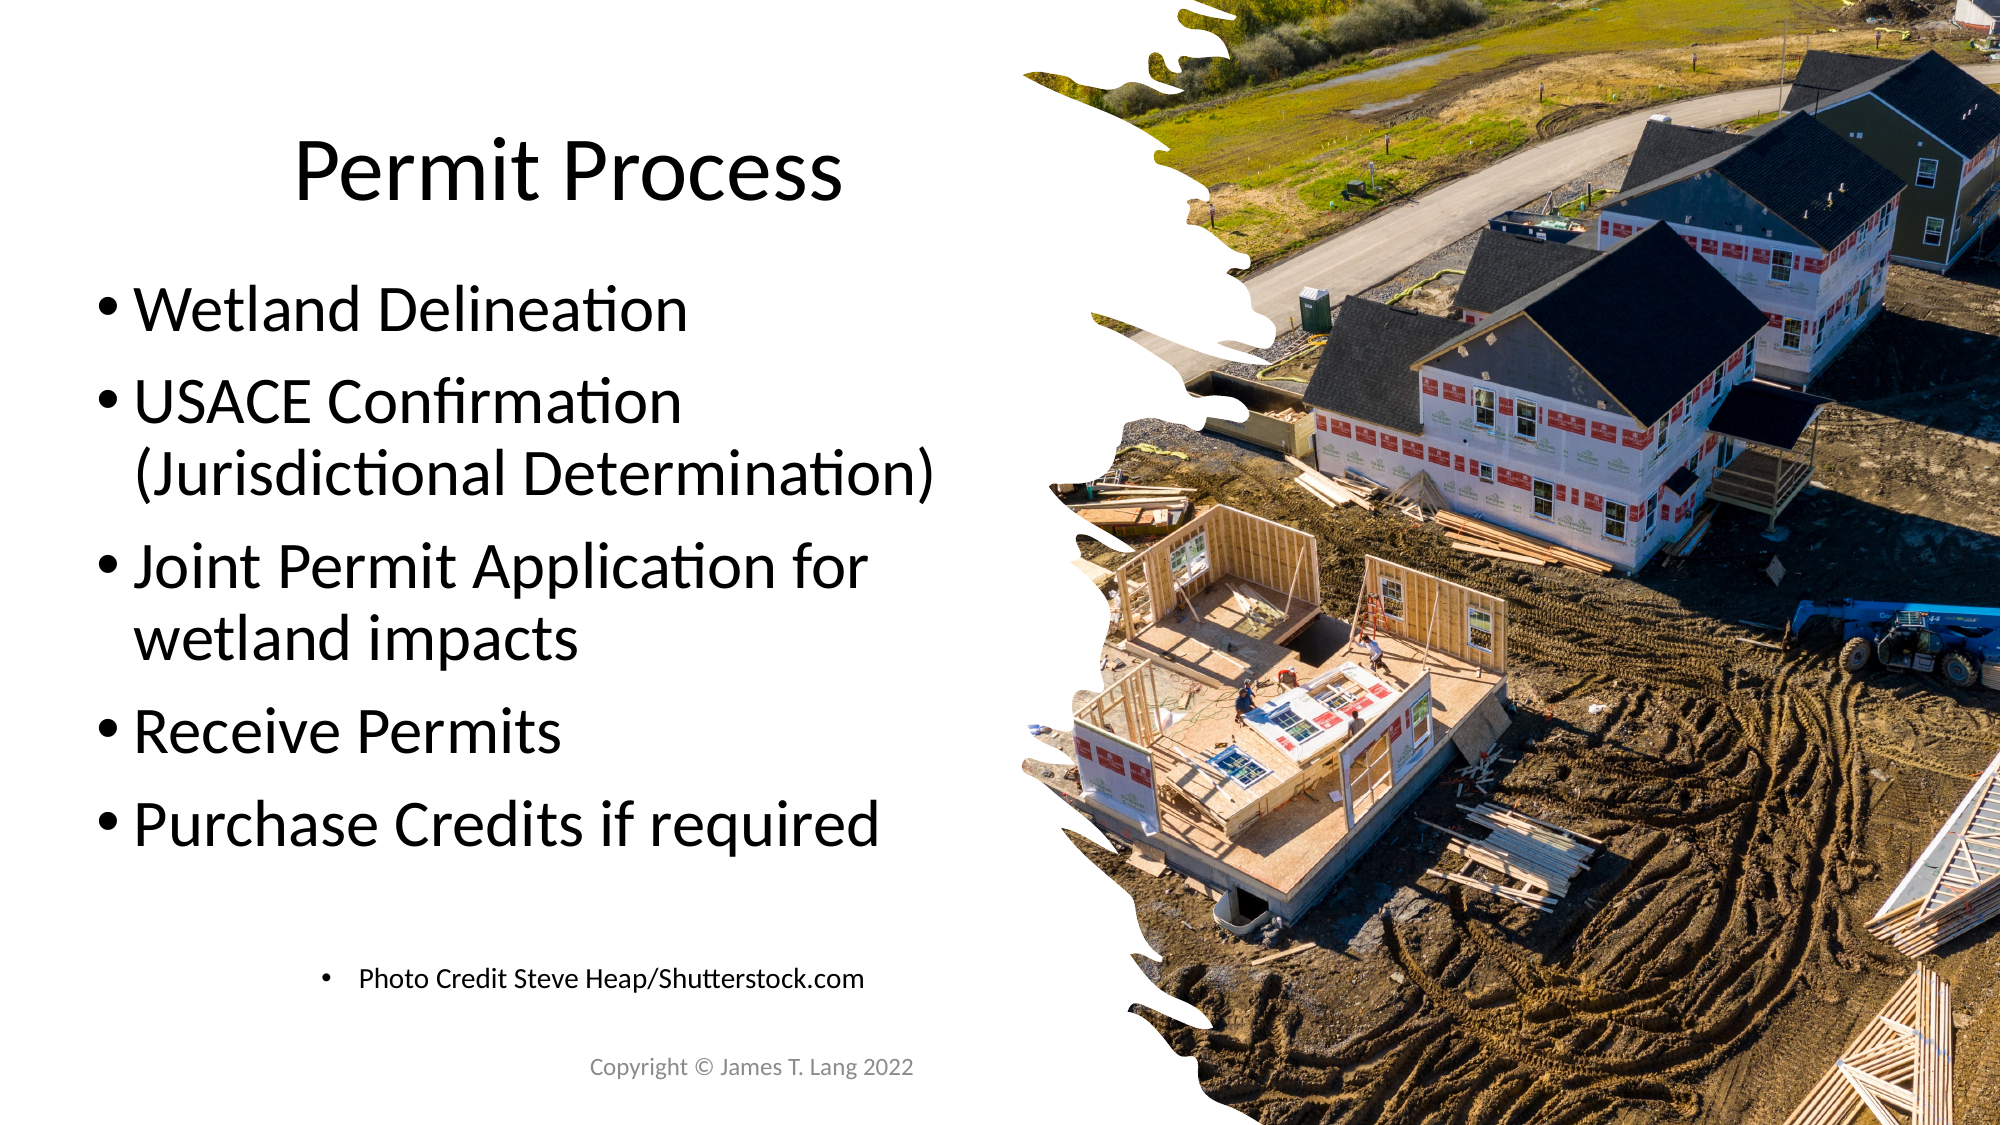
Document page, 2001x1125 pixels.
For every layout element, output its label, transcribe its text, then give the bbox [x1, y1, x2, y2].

text_box [0, 0, 1021, 1125]
title Permit Process [138, 22, 1000, 265]
list Wetland Delineation USACE Confirmation (Jurisdictional Determination) Joint Permit Application for wetland impacts Receive Permits Purchase Credits if required Photo Credit Steve Heap/Shutterstock.com [81, 265, 1000, 897]
footer Copyright © James T. Lang 2022 [575, 1042, 1021, 1103]
picture [1021, 0, 2000, 1125]
